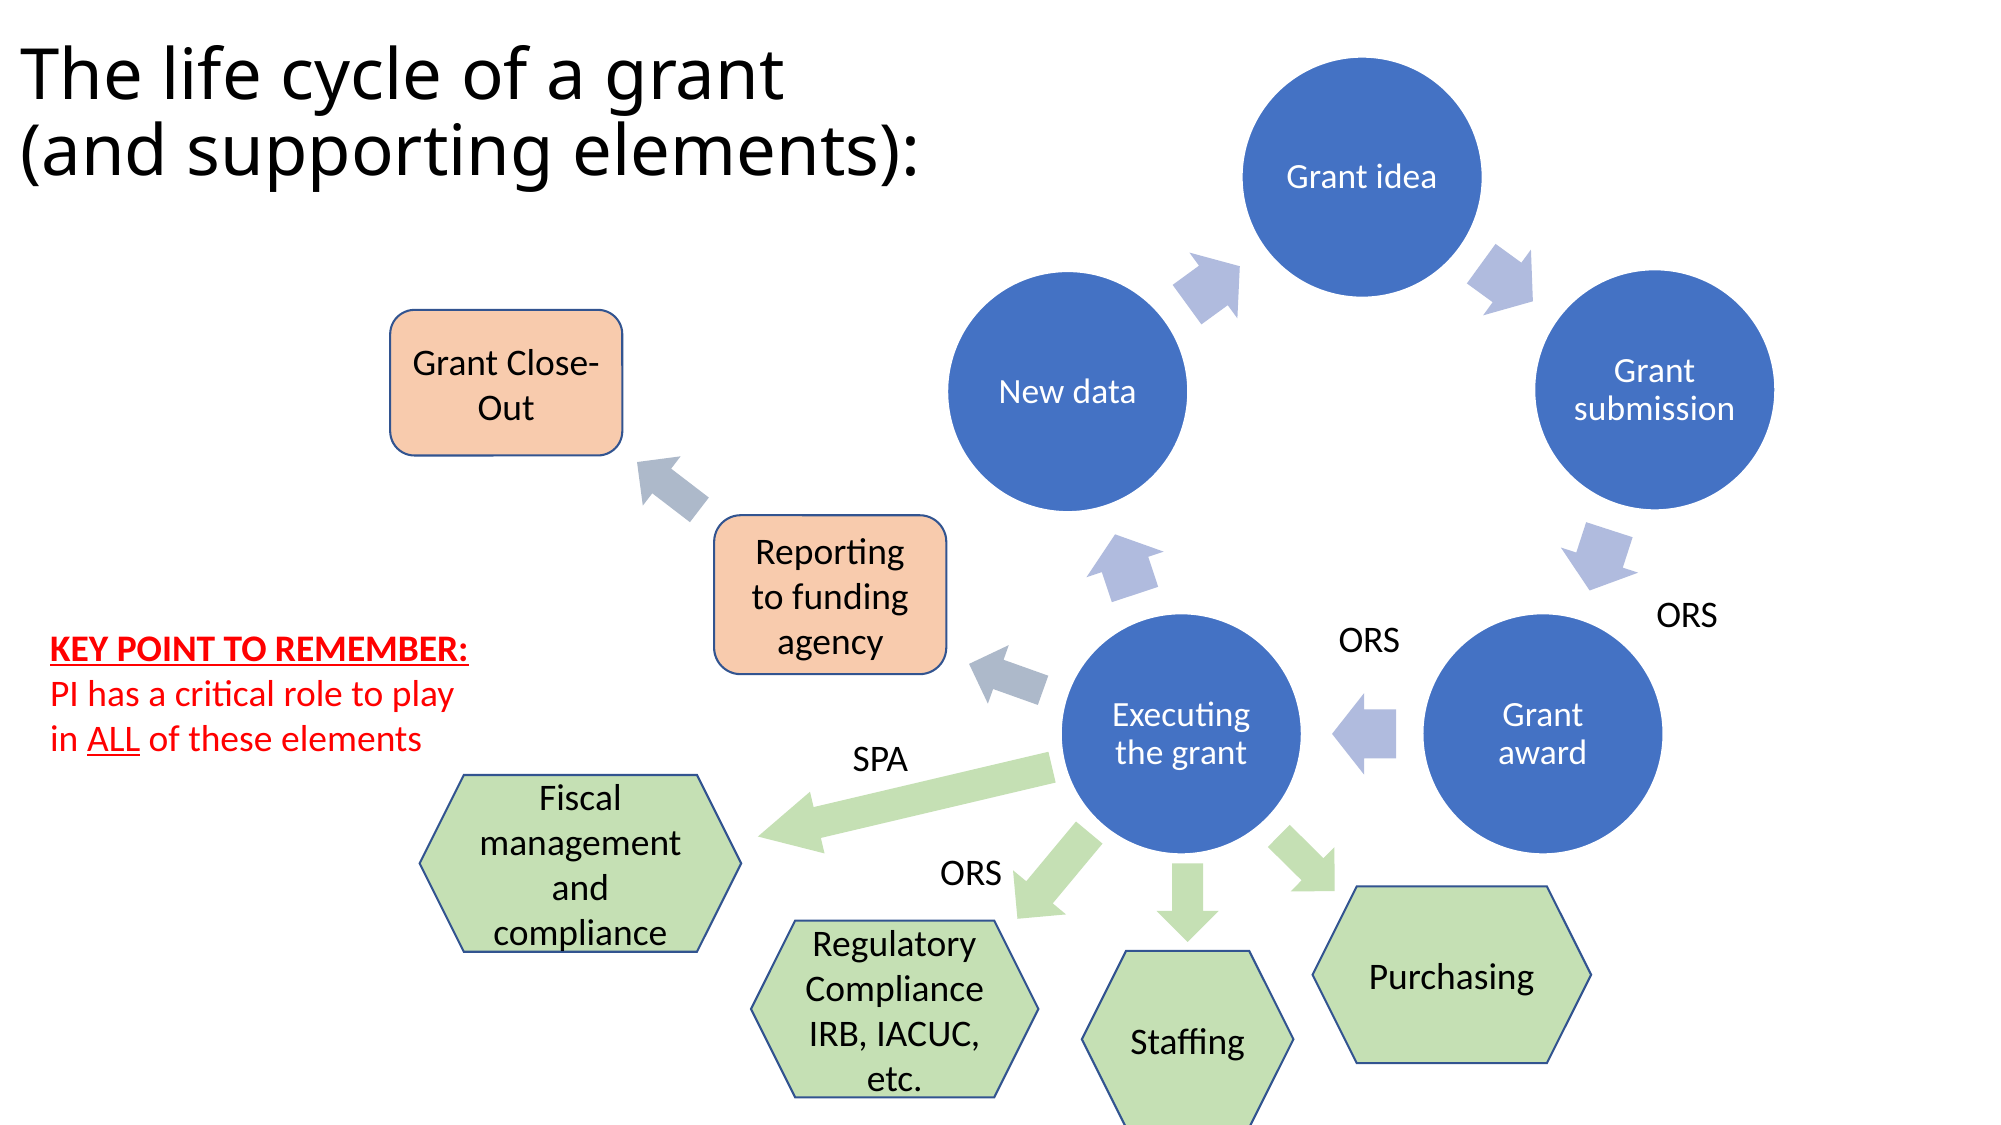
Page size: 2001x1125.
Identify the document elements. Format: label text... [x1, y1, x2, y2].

text_box Reporting to funding agency [713, 519, 724, 670]
text_box [635, 454, 711, 524]
text_box Purchasing [1311, 885, 1593, 1065]
text_box Staffing [1080, 949, 1295, 1125]
text_box [1014, 855, 1095, 920]
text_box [724, 56, 2000, 855]
text_box [1154, 862, 1222, 944]
text_box ORS [925, 855, 1017, 901]
text_box KEY POINT TO REMEMBER: PI has a critical role to play in ALL of these elements [35, 616, 484, 767]
text_box Grant Close-Out [389, 308, 624, 457]
title The life cycle of a grant (and supporting elements): [5, 6, 959, 224]
text_box [1274, 855, 1336, 893]
text_box Regulatory Compliance IRB, IACUC, etc. [749, 919, 1040, 1099]
text_box Fiscal management and compliance [418, 773, 743, 953]
